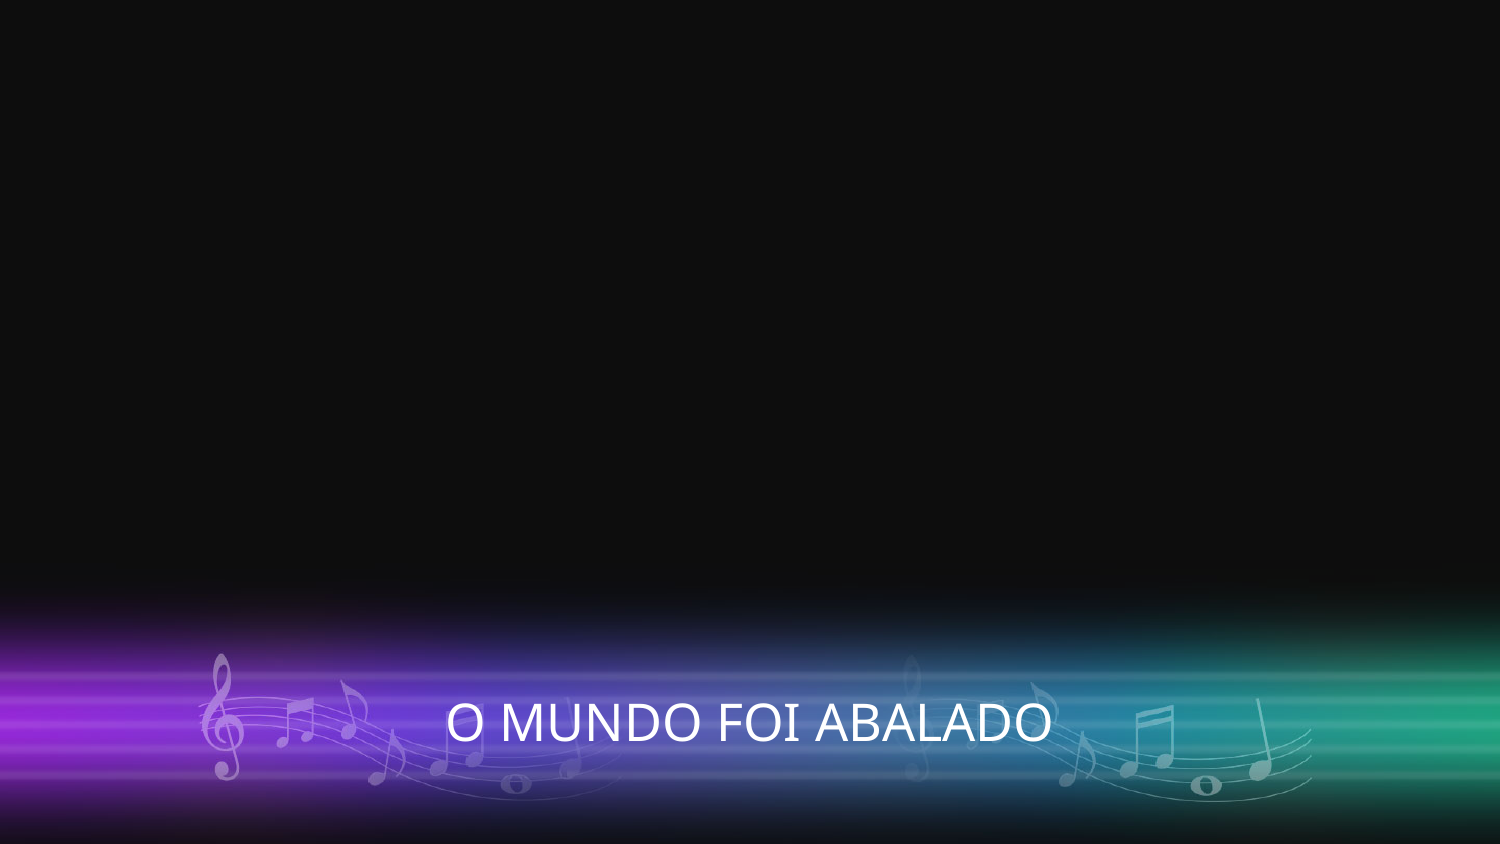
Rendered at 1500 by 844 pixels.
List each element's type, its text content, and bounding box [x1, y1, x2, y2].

text_box O MUNDO FOI ABALADO [312, 682, 1187, 760]
picture [0, 0, 1500, 844]
